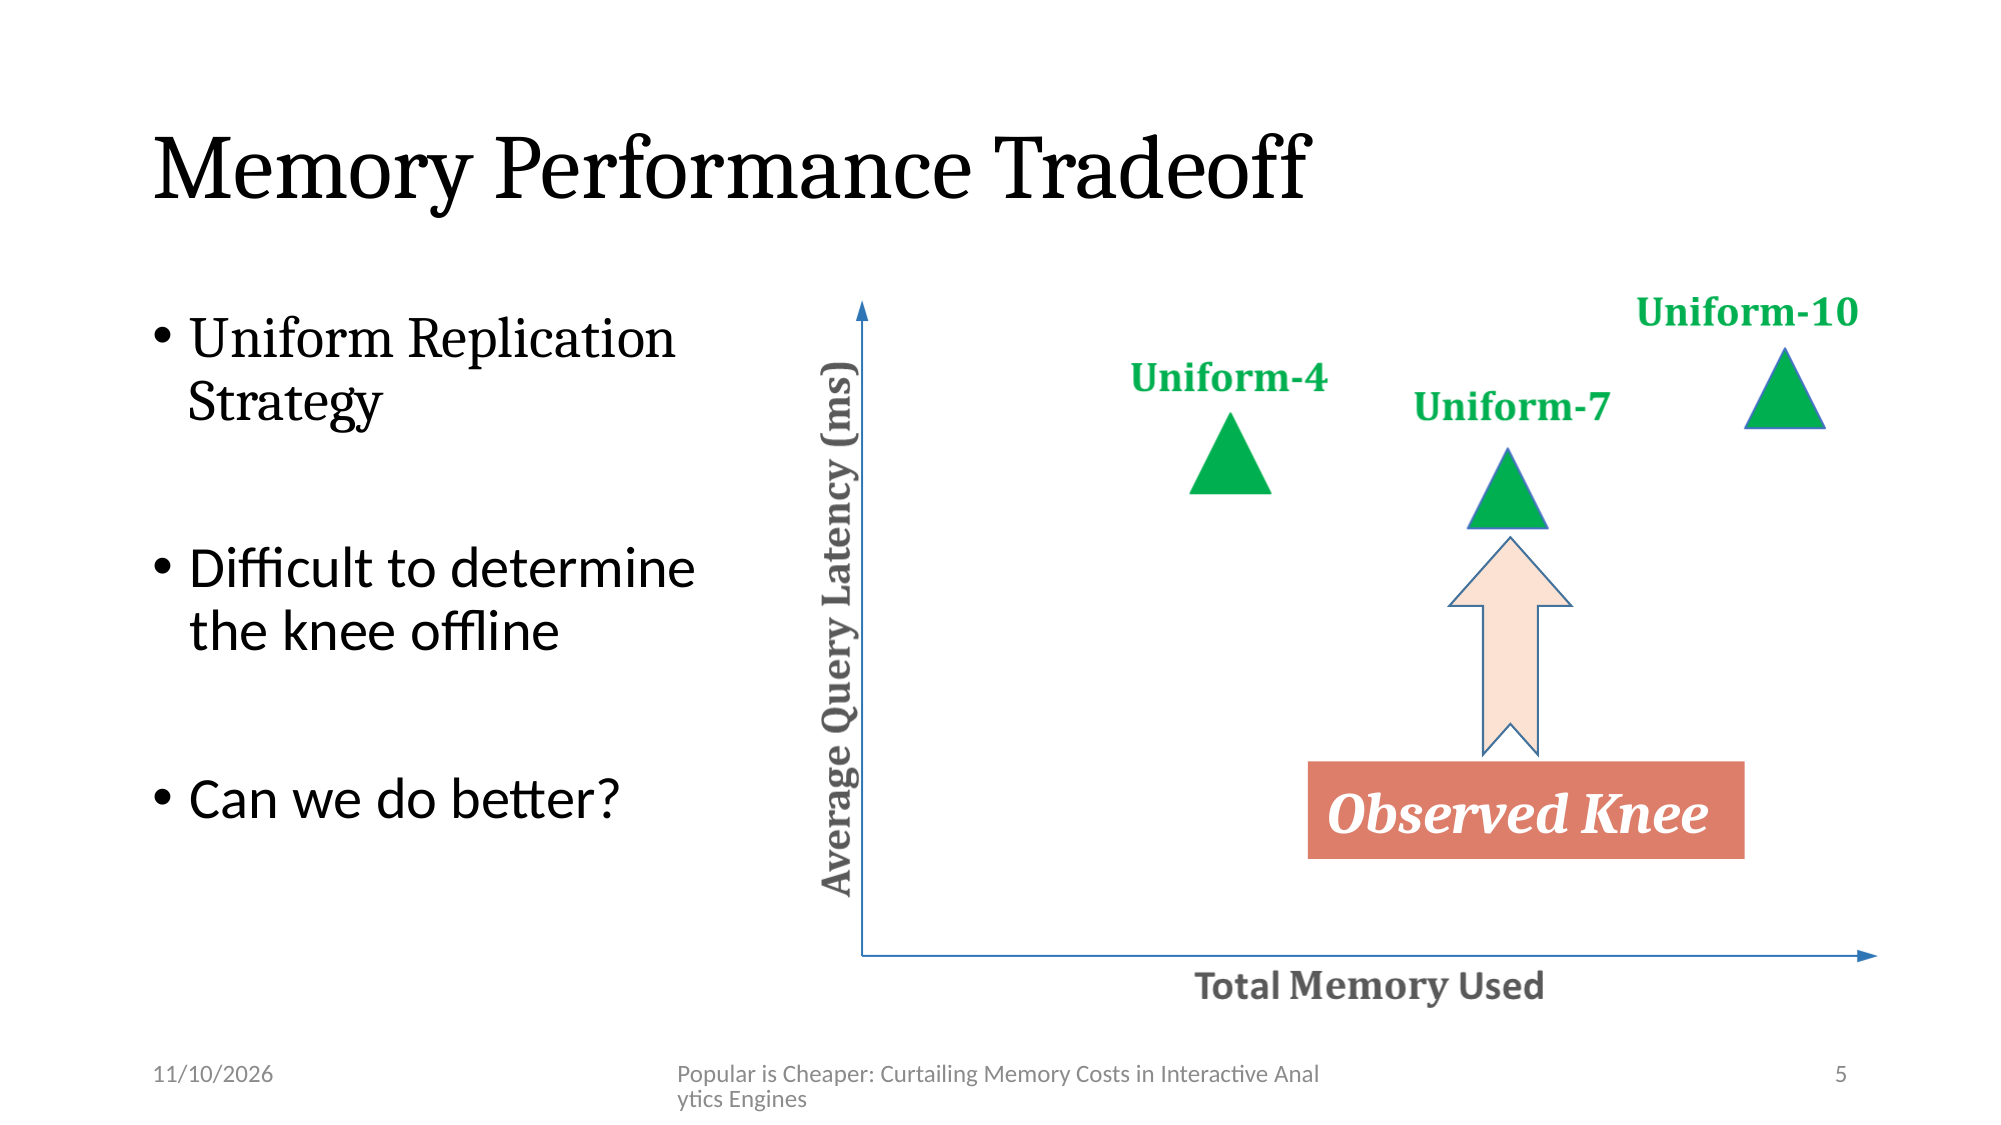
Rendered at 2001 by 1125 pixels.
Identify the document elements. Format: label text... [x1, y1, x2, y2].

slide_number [137, 1042, 588, 1103]
picture [783, 276, 1901, 1036]
list Uniform Replication Strategy Difficult to determine the knee offline Can we do better? [137, 299, 783, 1014]
title Memory Performance Tradeoff [137, 59, 1863, 278]
footer Popular is Cheaper: Curtailing Memory Costs in Interactive Analytics Engines [662, 1042, 1338, 1103]
slide_number 5 [1412, 1042, 1863, 1103]
